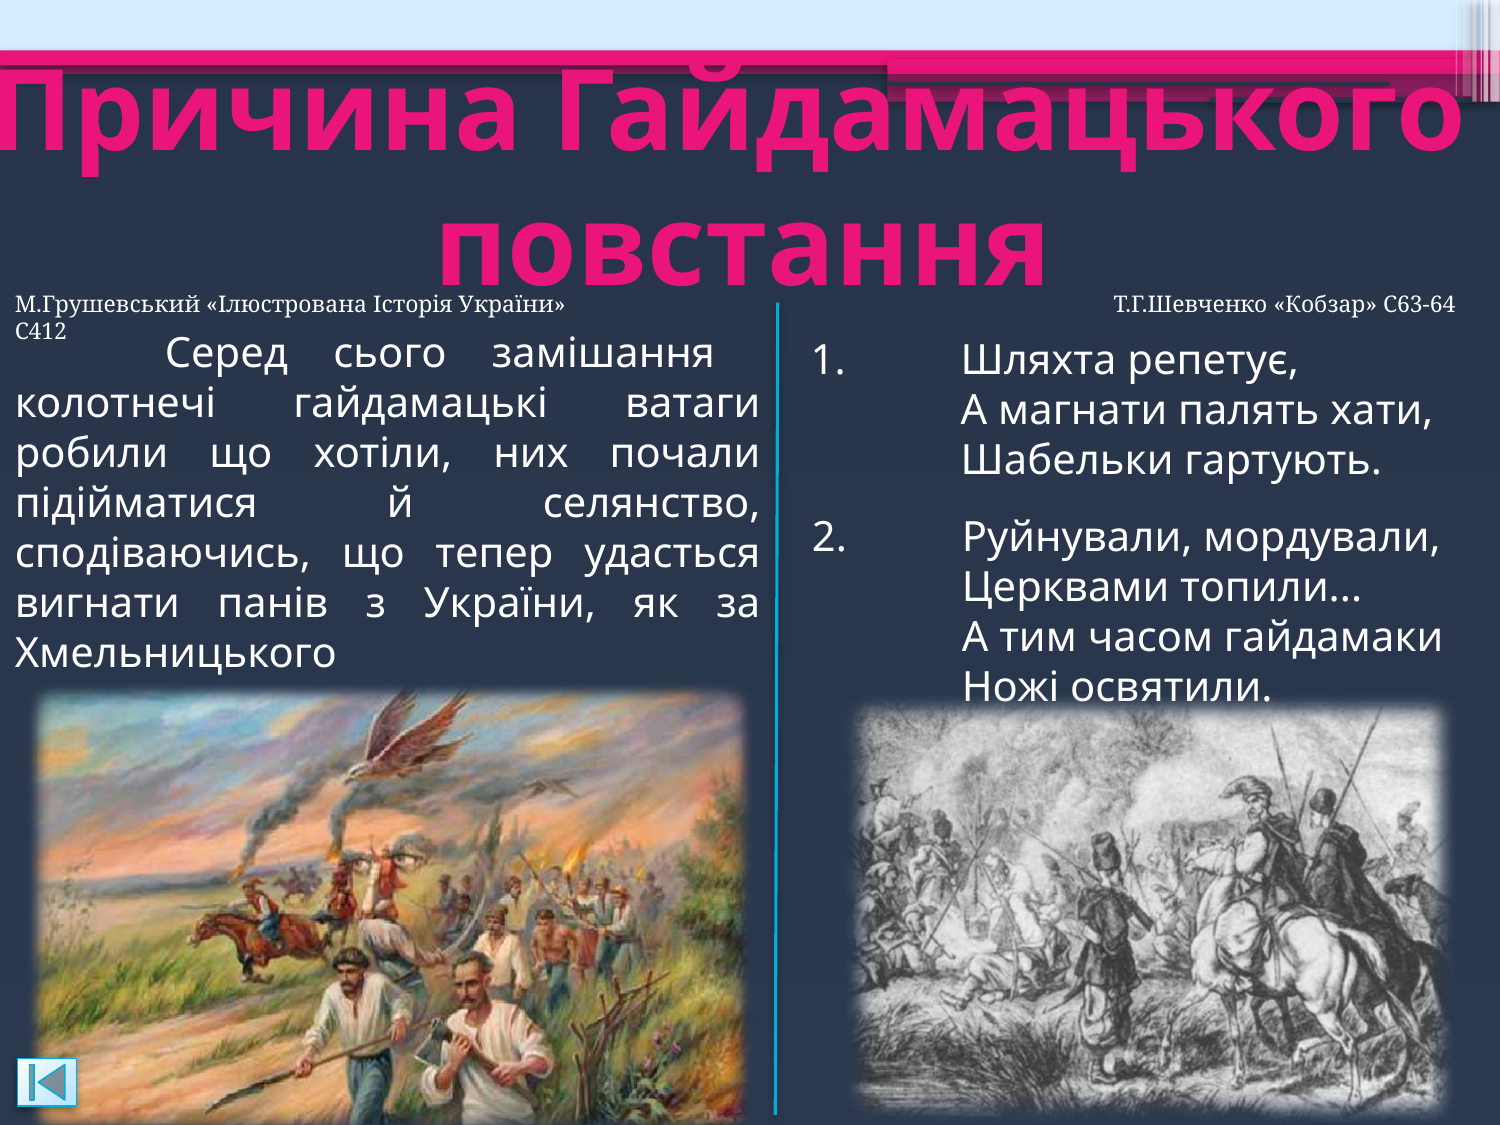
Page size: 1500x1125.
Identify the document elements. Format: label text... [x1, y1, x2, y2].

text_box 1. Шляхта репетує, А магнати палять хати, Шабельки гартують. [795, 325, 1500, 490]
text_box Причина Гайдамацького повстання [0, 30, 1500, 316]
text_box М.Грушевський «Ілюстрована Історія України» С412 [0, 282, 609, 352]
picture [19, 1060, 75, 1104]
text_box Серед сього замішання колотнечі гайдамацькі ватаги робили що хотіли, них почали підійматися й селянство, сподіваючись, що тепер удасться вигнати панів з України, як за Хмельницького [0, 318, 768, 684]
picture [17, 671, 763, 1125]
text_box 2. Руйнували, мордували, Церквами топили... А тим часом гайдамаки Ножі освятили. [797, 502, 1500, 718]
picture [842, 692, 1458, 1125]
text_box Т.Г.Шевченко «Кобзар» С63-64 [1098, 282, 1500, 325]
